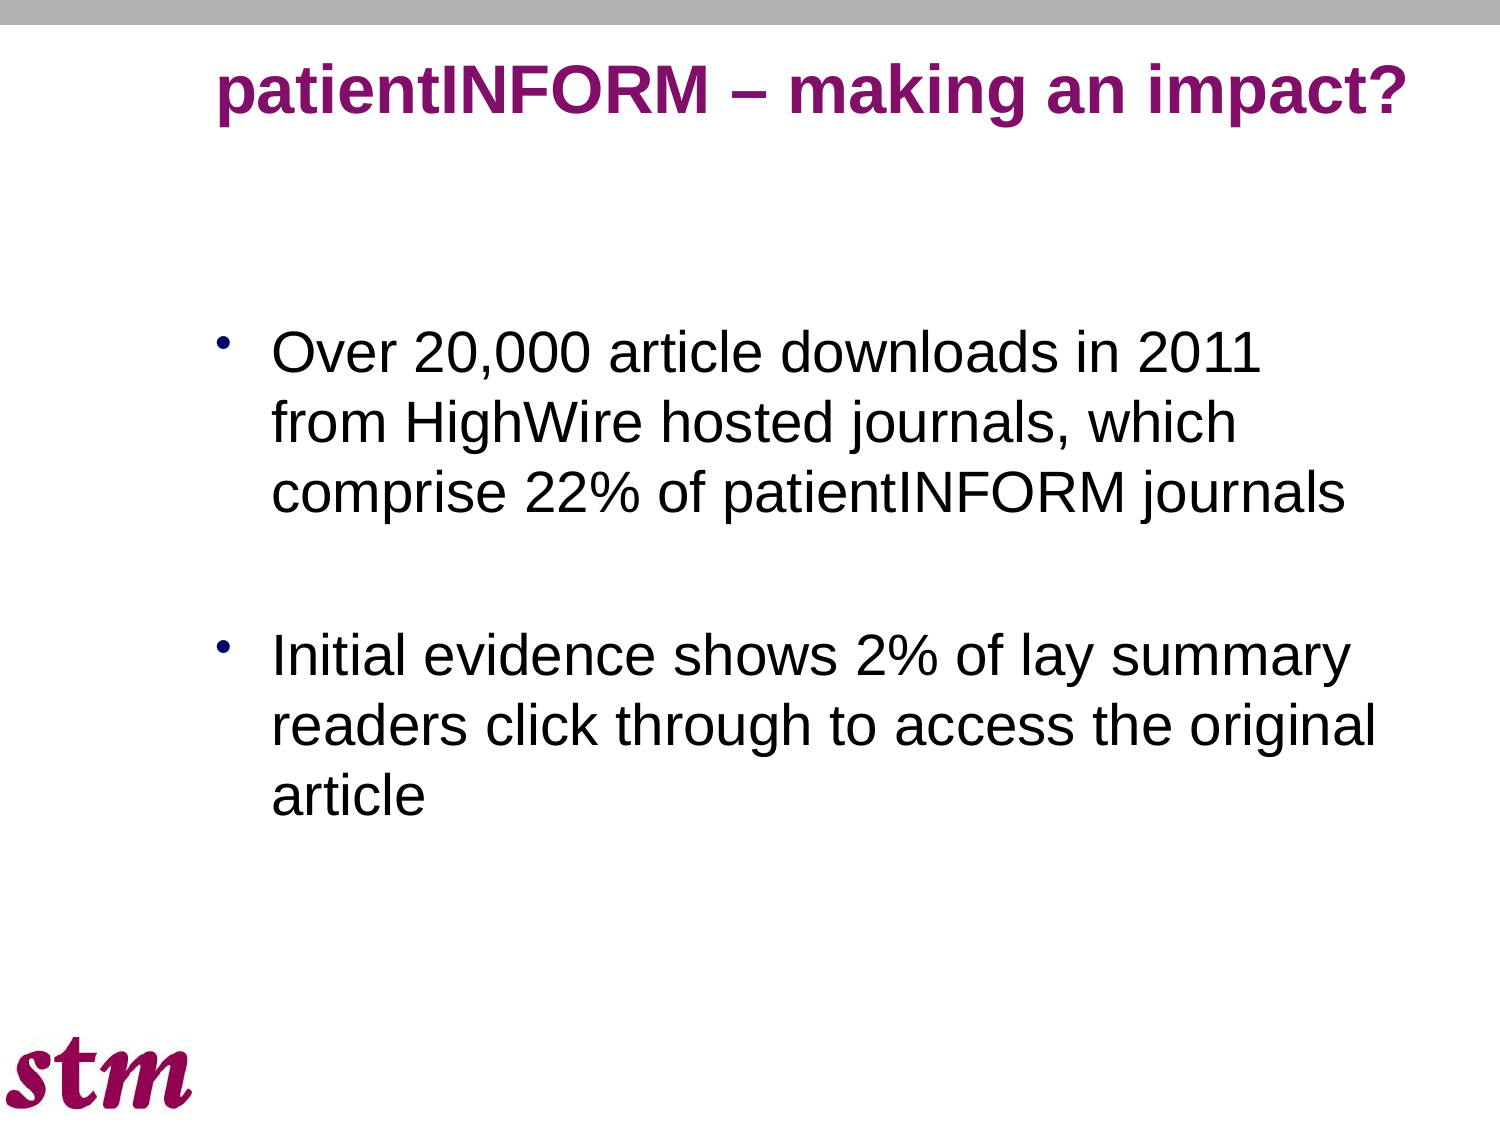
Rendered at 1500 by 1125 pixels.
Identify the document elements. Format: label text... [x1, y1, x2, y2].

list Over 20,000 article downloads in 2011 from HighWire hosted journals, which comprise 22% of patientINFORM journals Initial evidence shows 2% of lay summary readers click through to access the original article [199, 224, 1401, 1013]
picture [0, 1037, 192, 1118]
title patientINFORM – making an impact? [199, 37, 1459, 151]
